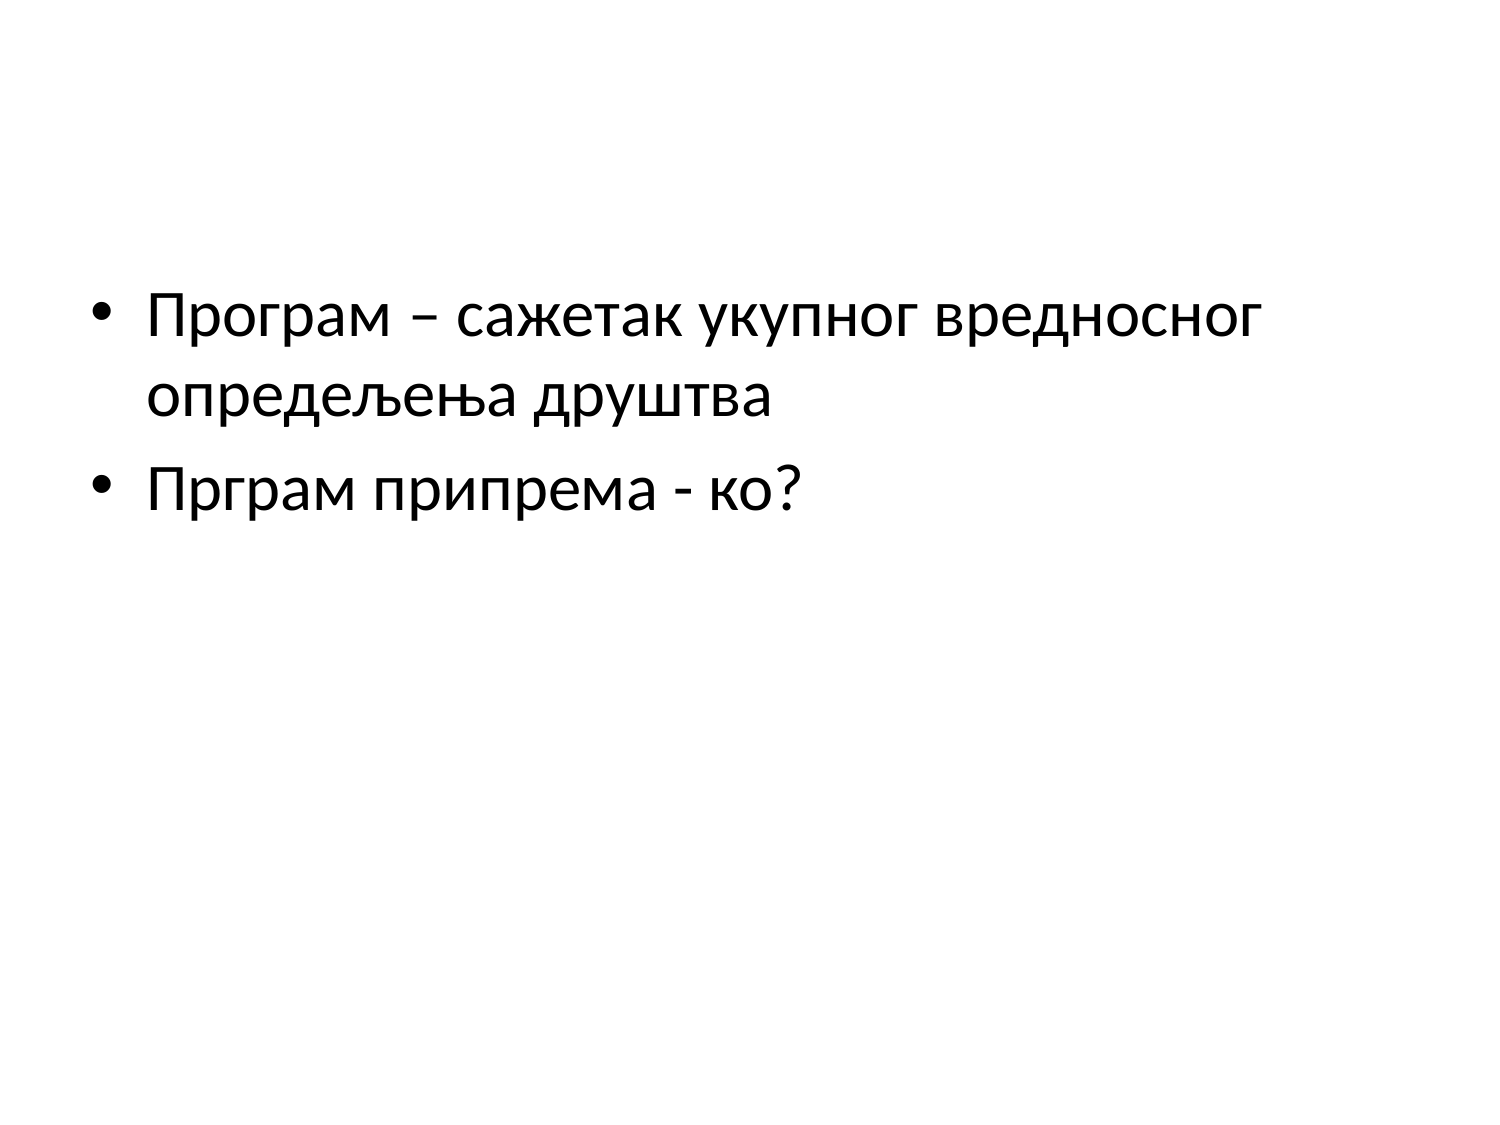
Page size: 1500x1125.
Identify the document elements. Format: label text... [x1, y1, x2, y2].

list Програм – сажетак укупног вредносног опредељења друштва Прграм припрема - ко? [75, 262, 1425, 1005]
